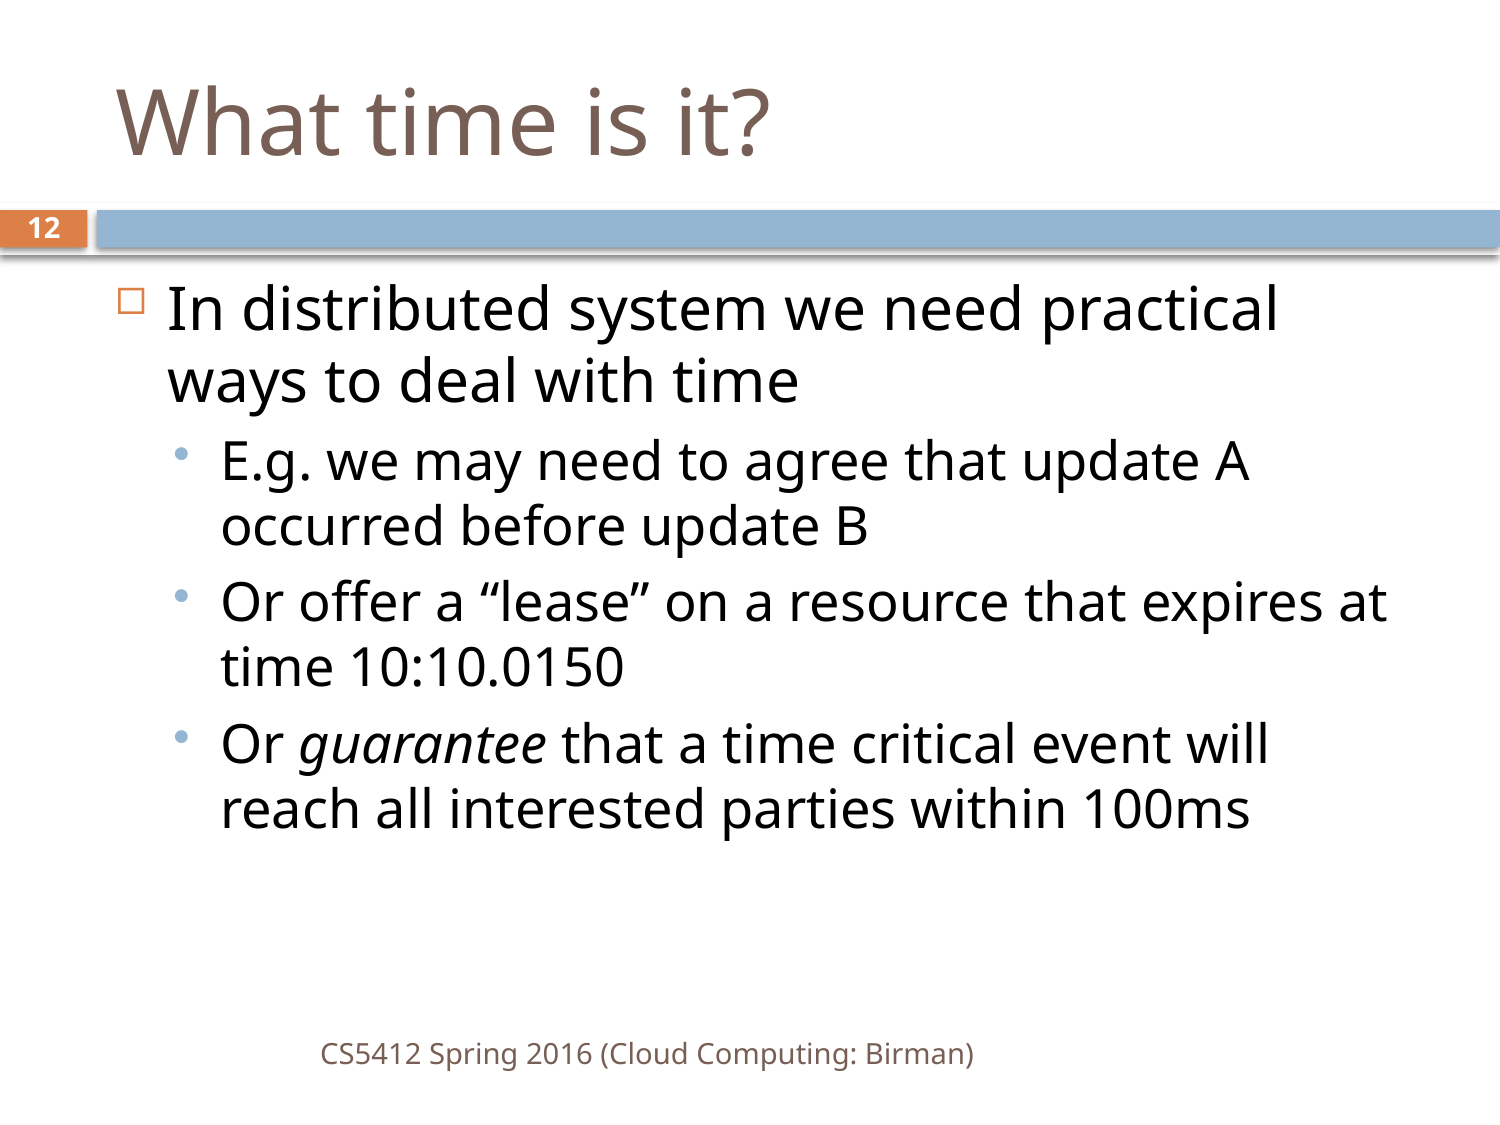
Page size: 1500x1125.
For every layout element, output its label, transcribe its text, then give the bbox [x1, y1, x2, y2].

list In distributed system we need practical ways to deal with time E.g. we may need to agree that update A occurred before update B Or offer a “lease” on a resource that expires at time 10:10.0150 Or guarantee that a time critical event will reach all interested parties within 100ms [100, 262, 1438, 1005]
title What time is it? [100, 37, 1438, 200]
footer CS5412 Spring 2016 (Cloud Computing: Birman) [99, 1024, 990, 1085]
slide_number 12 [0, 208, 88, 249]
